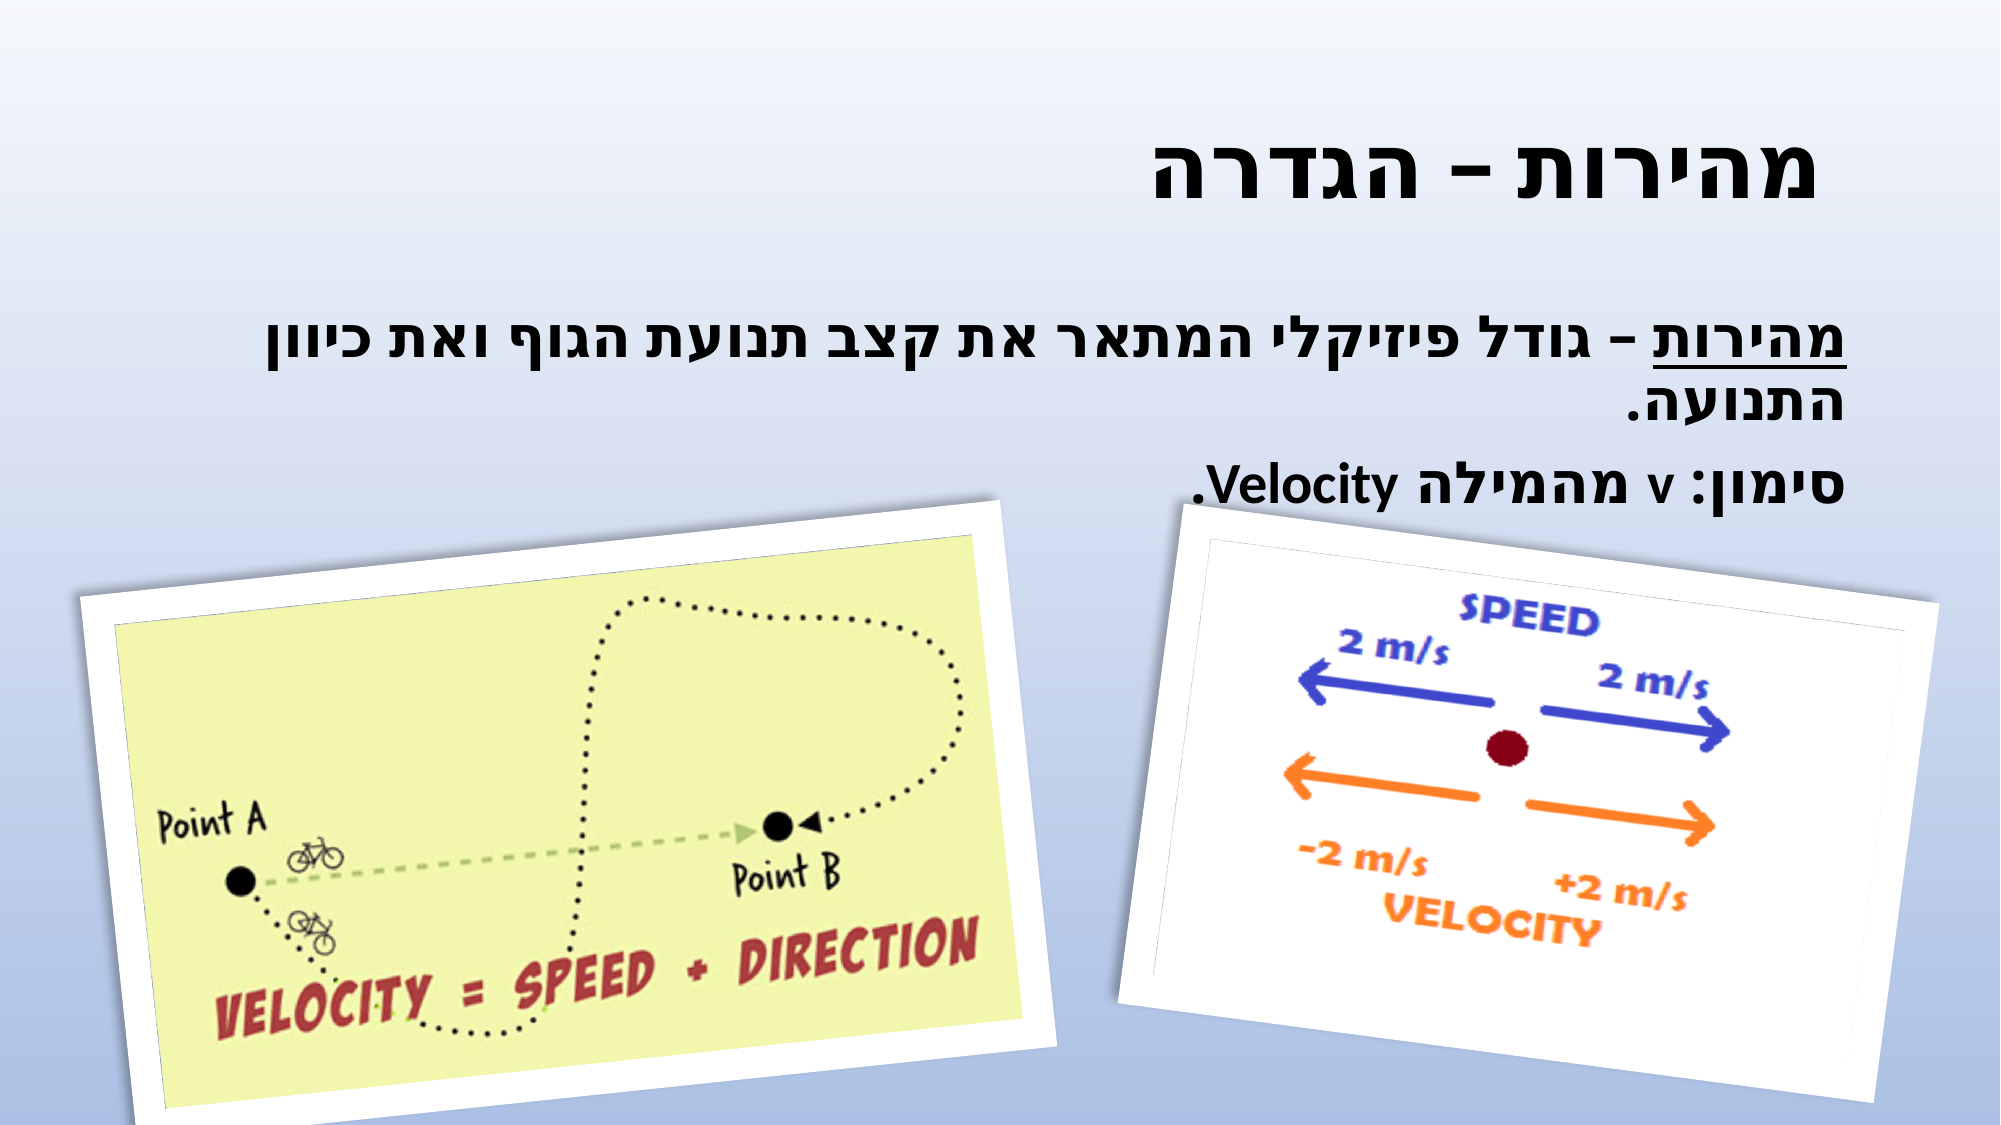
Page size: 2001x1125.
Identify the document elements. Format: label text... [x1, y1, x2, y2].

title מהירות – הגדרה [137, 59, 1863, 278]
picture [1154, 540, 1904, 1067]
list מהירות – גודל פיזיקלי המתאר את קצב תנועת הגוף ואת כיוון התנועה. סימון: v מהמילה Velocity. [137, 299, 1863, 1014]
picture [116, 536, 1022, 1108]
